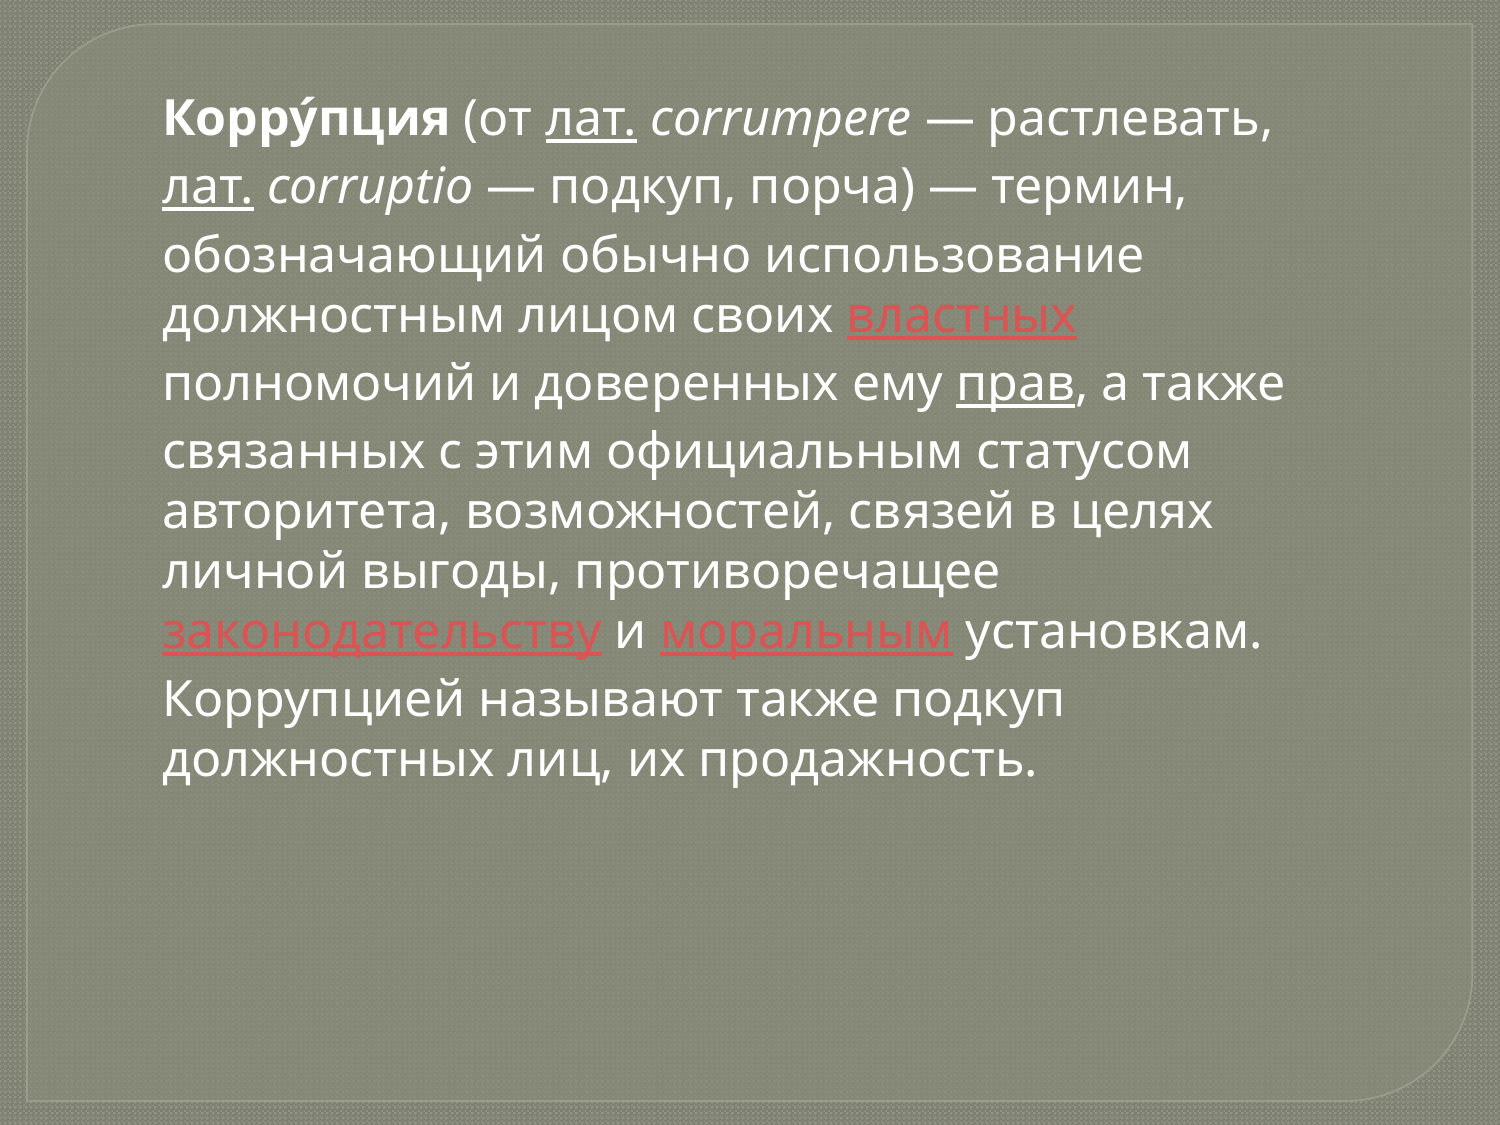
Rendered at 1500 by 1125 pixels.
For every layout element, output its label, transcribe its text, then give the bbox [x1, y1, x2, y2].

text_box Корру́пция (от лат. corrumpere — растлевать, лат. corruptio — подкуп, порча) — термин, обозначающий обычно использование должностным лицом своих властных полномочий и доверенных ему прав, а также связанных с этим официальным статусом авторитета, возможностей, связей в целях личной выгоды, противоречащее законодательству и моральным установкам. Коррупцией называют также подкуп должностных лиц, их продажность. [147, 78, 1376, 795]
